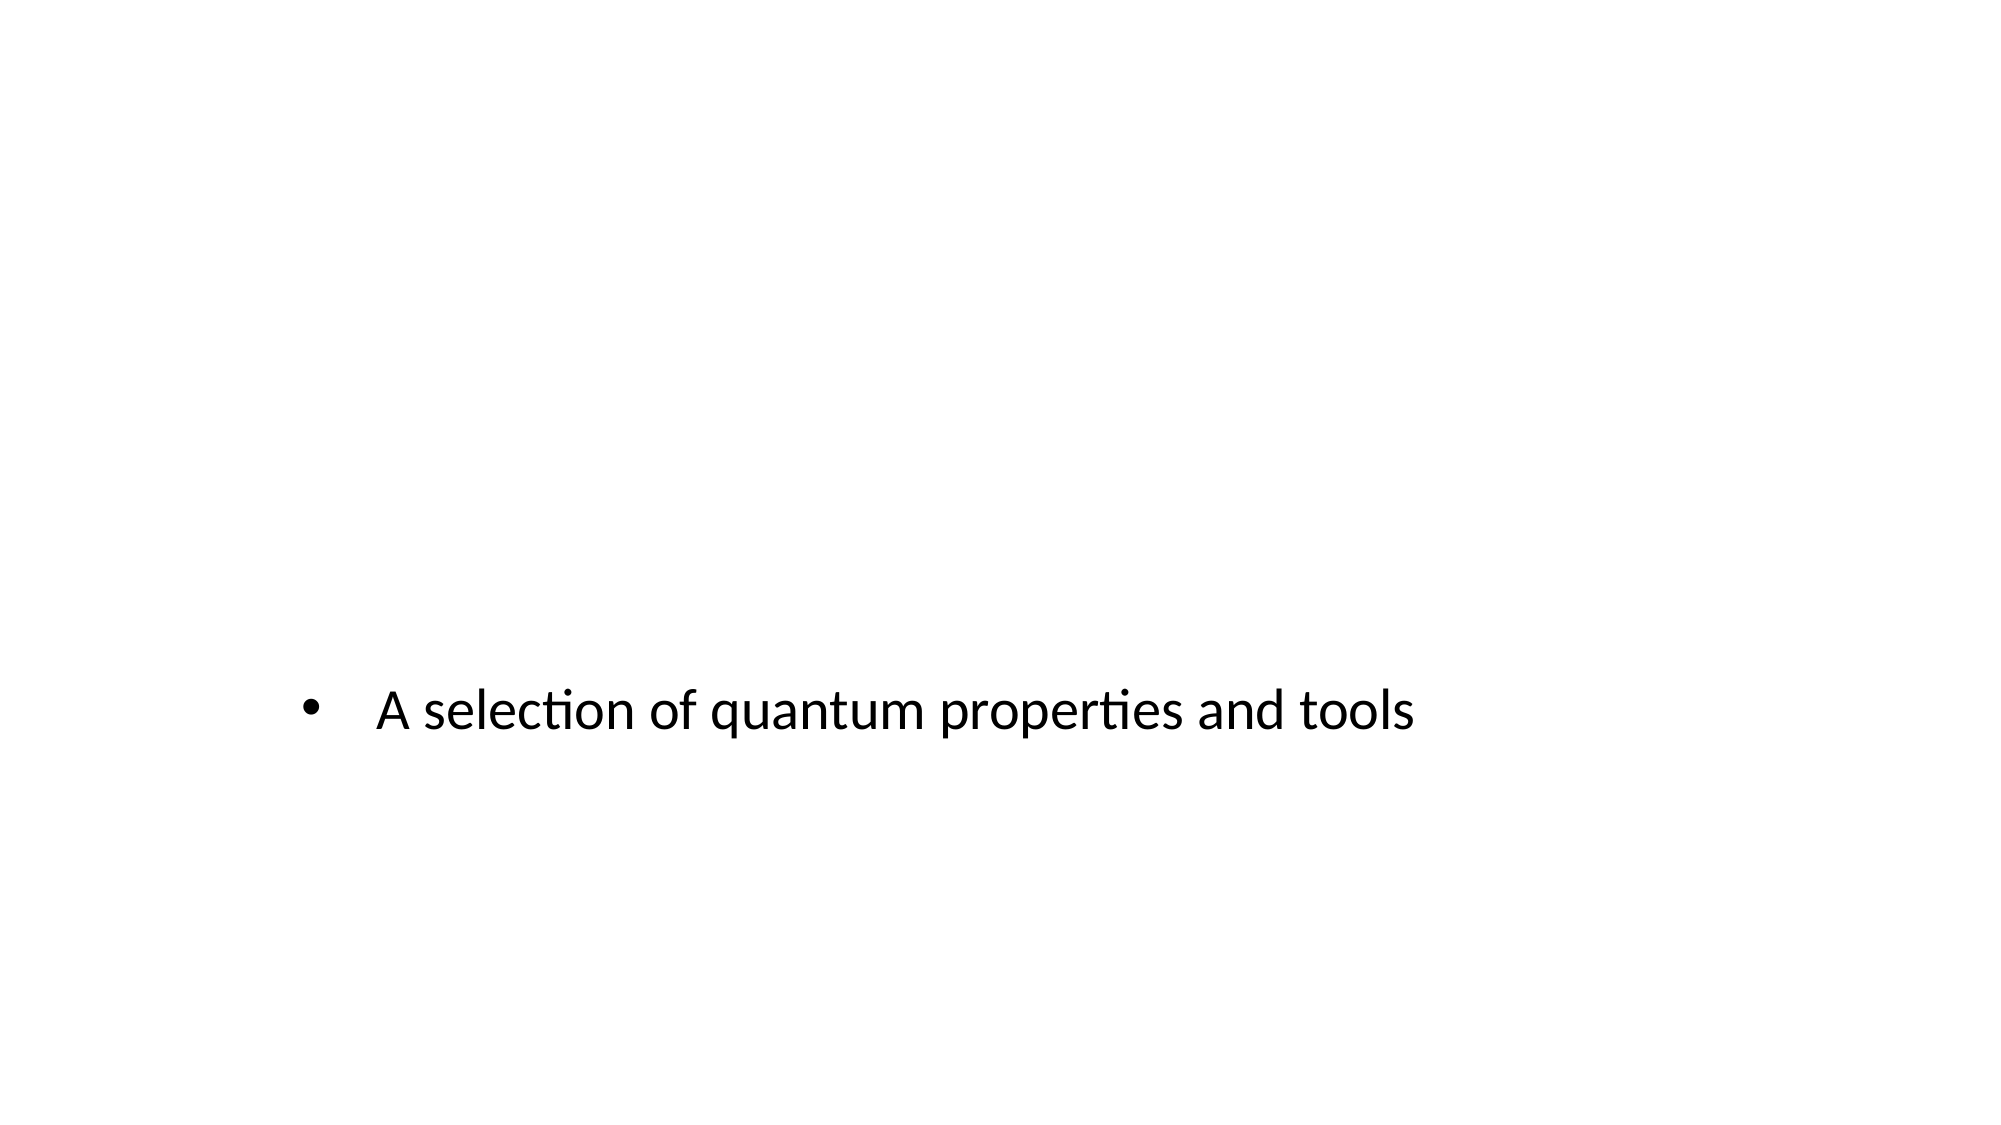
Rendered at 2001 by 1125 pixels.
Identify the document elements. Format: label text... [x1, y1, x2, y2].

title A selection of quantum properties and tools [136, 280, 1862, 749]
